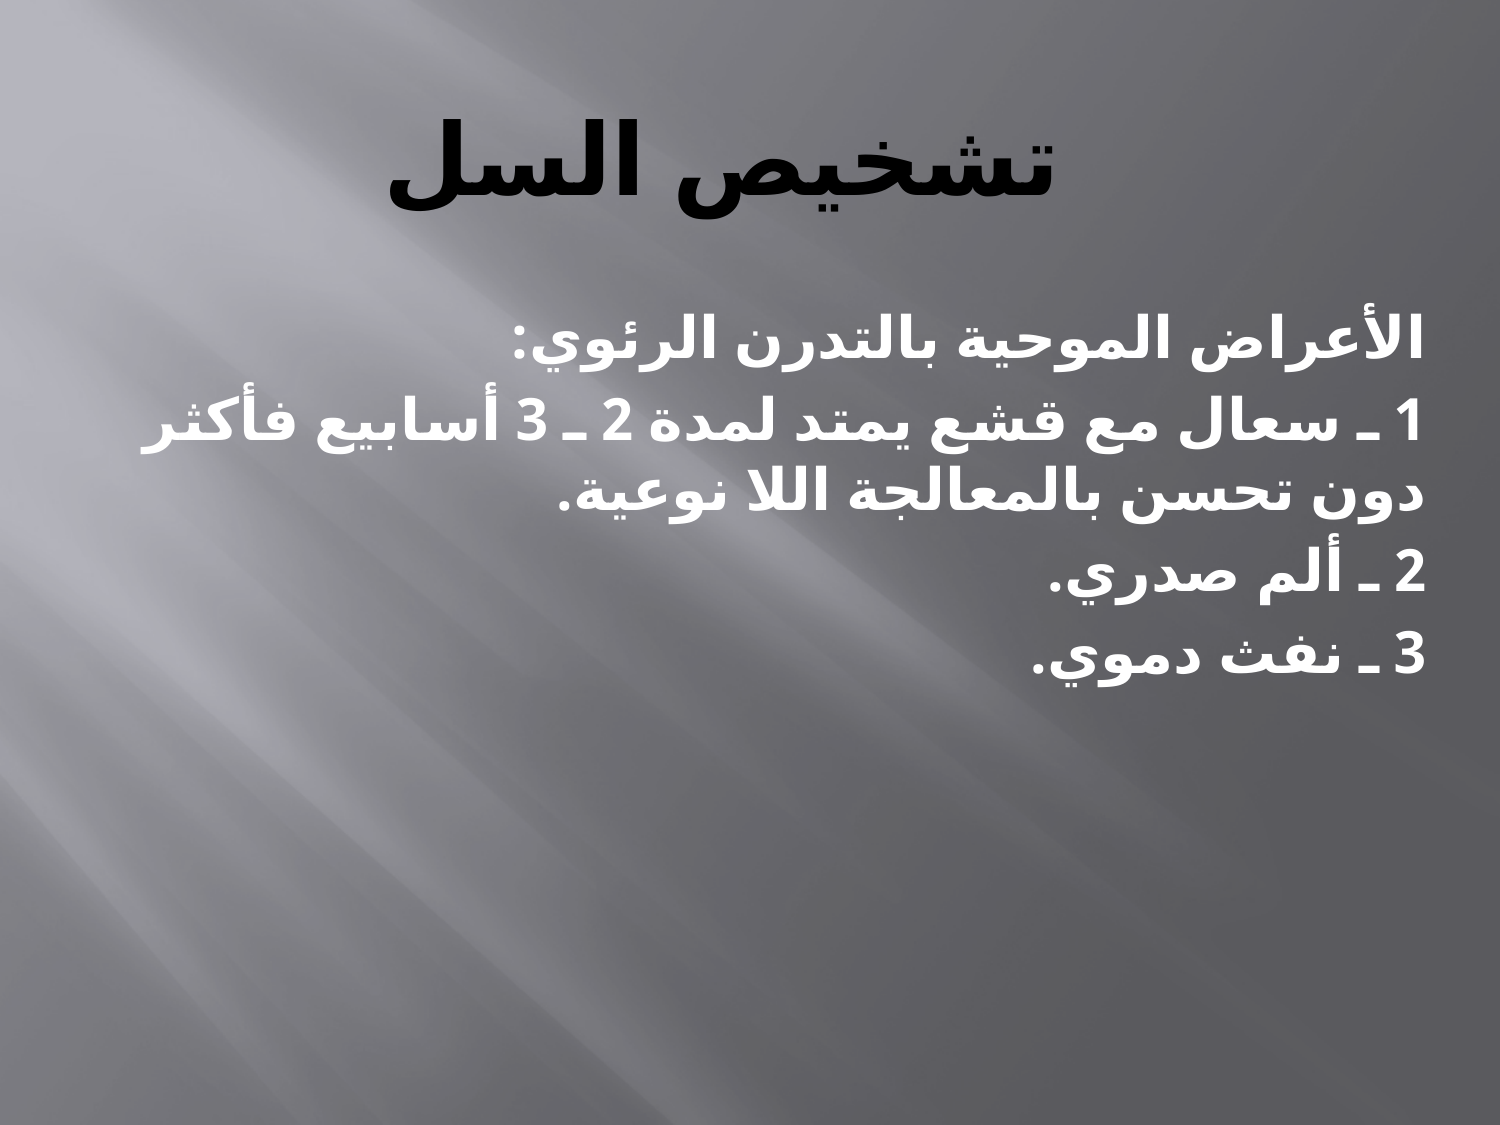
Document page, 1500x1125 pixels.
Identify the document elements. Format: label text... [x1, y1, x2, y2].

title تشخيص السل [46, 35, 1397, 336]
subtitle الأعراض الموحية بالتدرن الرئوي: 1 ـ سعال مع قشع يمتد لمدة 2 ـ 3 أسابيع فأكثر دون تحسن بالمعالجة اللا نوعية. 2 ـ ألم صدري. 3 ـ نفث دموي. [128, 292, 1442, 903]
